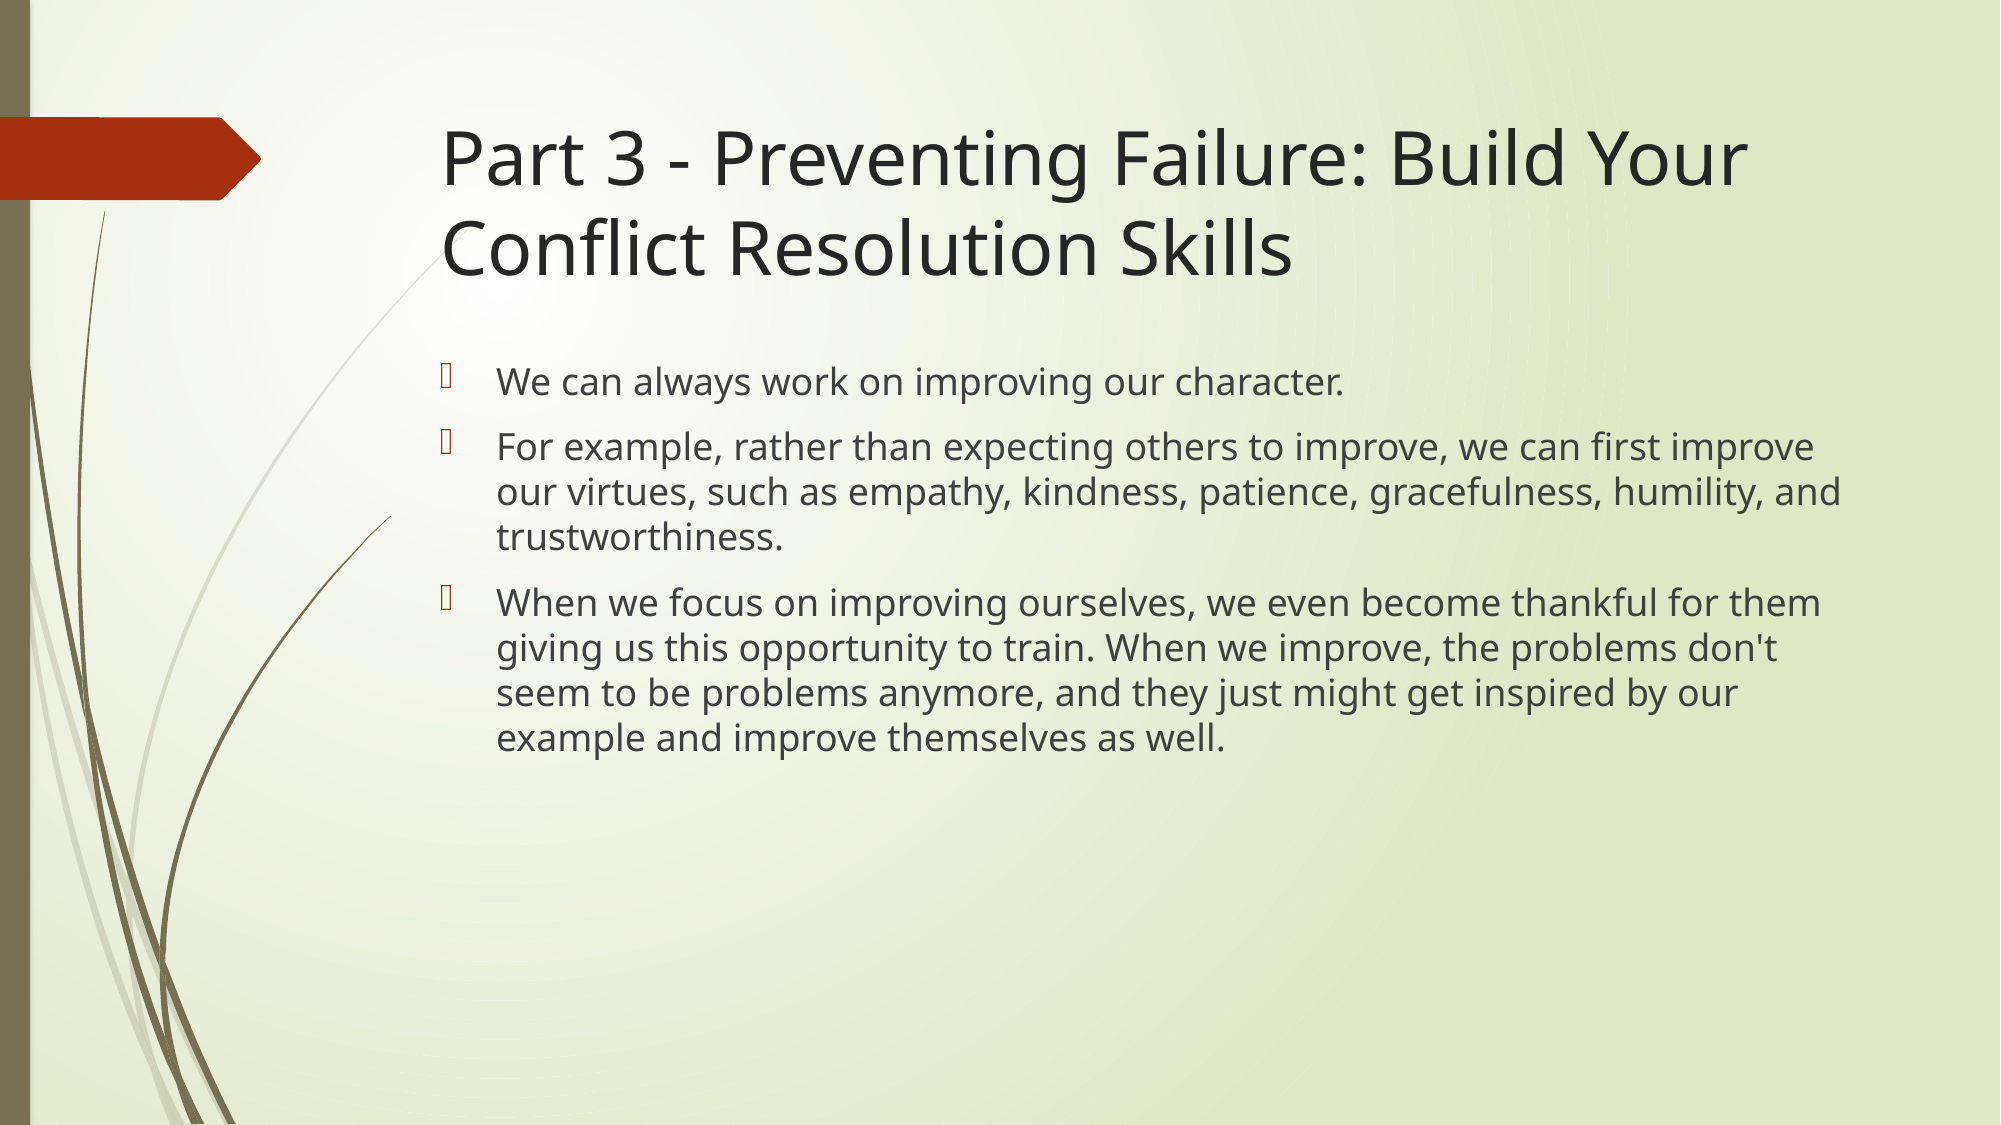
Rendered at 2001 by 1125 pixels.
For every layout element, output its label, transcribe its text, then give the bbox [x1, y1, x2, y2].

title Part 3 - Preventing Failure: Build Your Conflict Resolution Skills [425, 102, 1888, 313]
list We can always work on improving our character. For example, rather than expecting others to improve, we can first improve our virtues, such as empathy, kindness, patience, gracefulness, humility, and trustworthiness. When we focus on improving ourselves, we even become thankful for them giving us this opportunity to train. When we improve, the problems don't seem to be problems anymore, and they just might get inspired by our example and improve themselves as well. [424, 350, 1888, 970]
